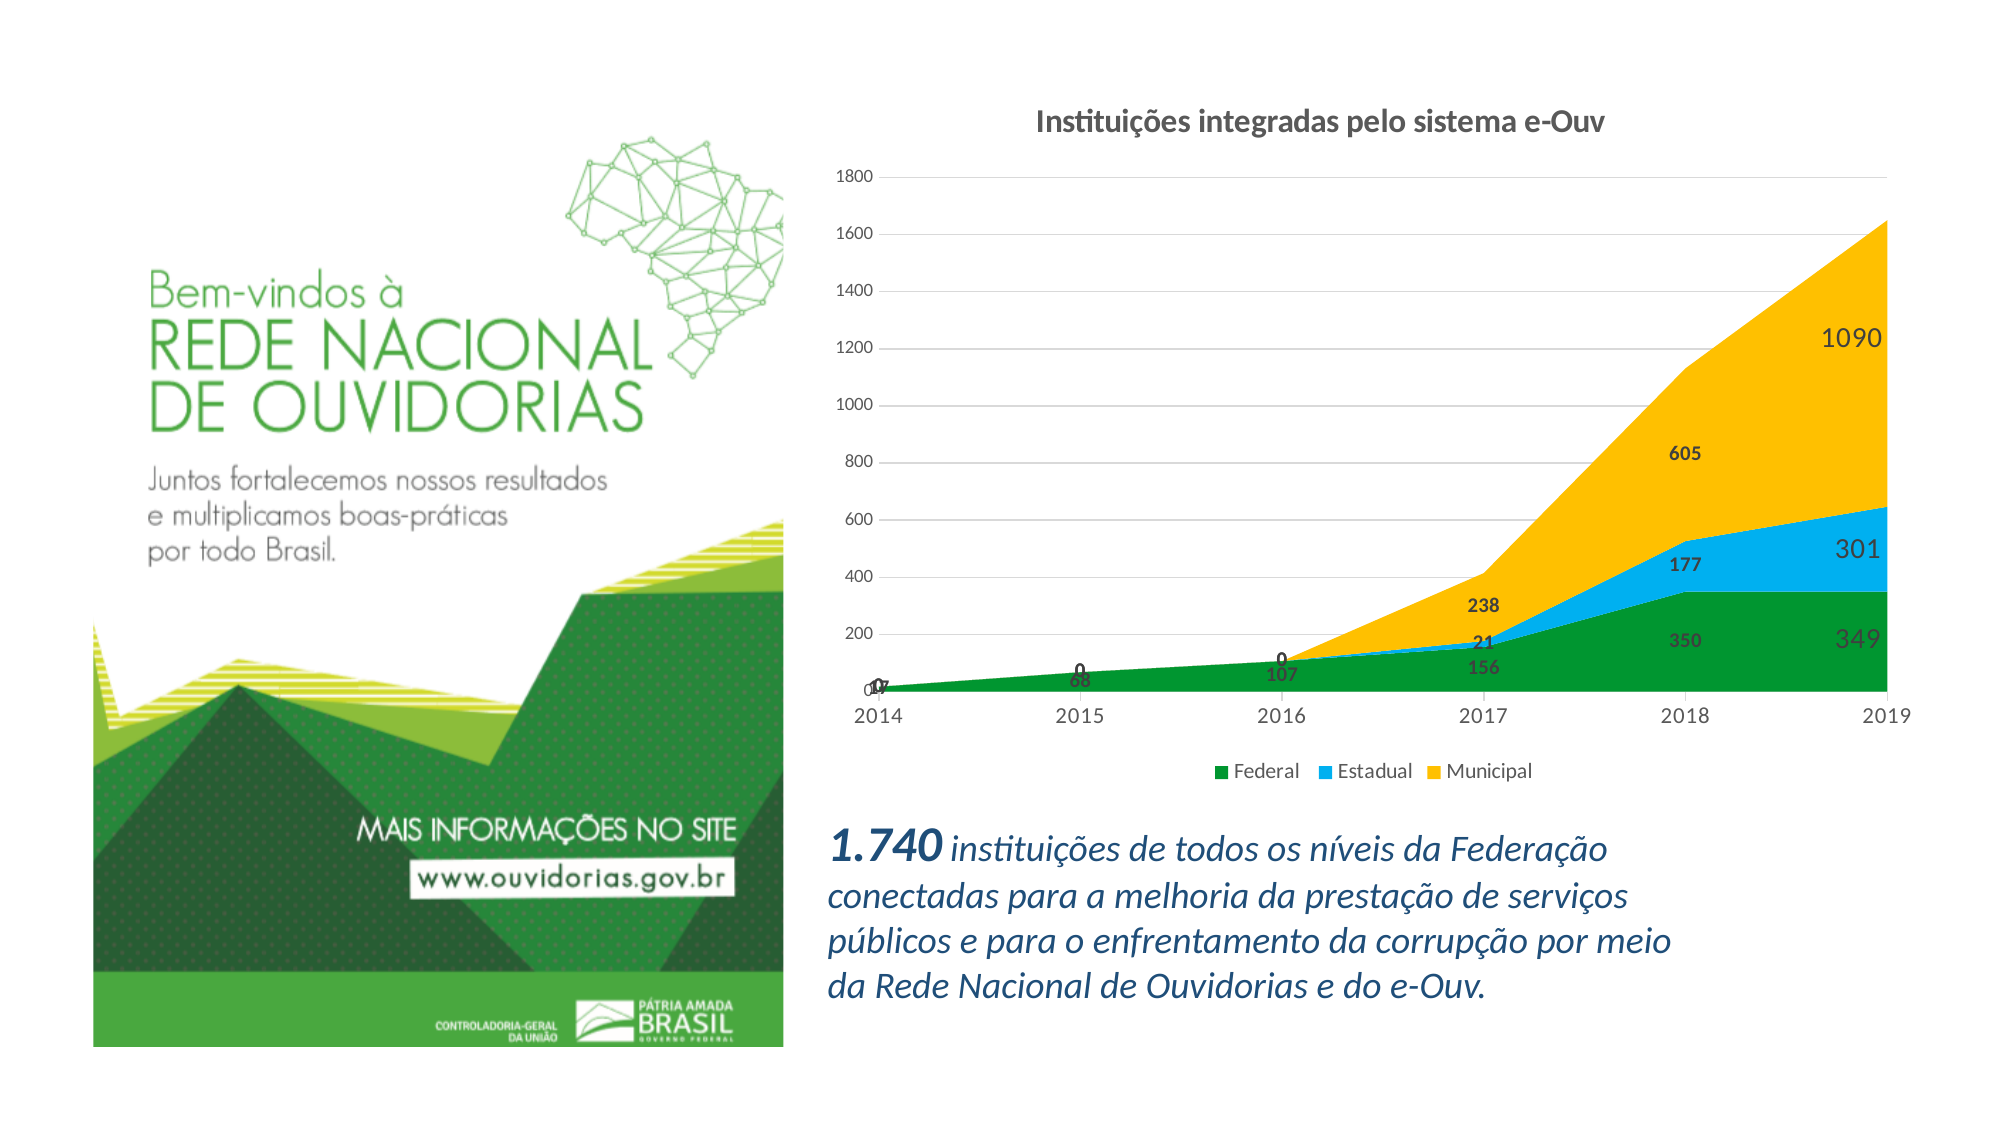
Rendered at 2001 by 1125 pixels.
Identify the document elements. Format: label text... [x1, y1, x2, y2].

chart [812, 78, 1935, 791]
picture [93, 78, 784, 1047]
text_box 1.740 instituições de todos os níveis da Federação conectadas para a melhoria da prestação de serviços públicos e para o enfrentamento da corrupção por meio da Rede Nacional de Ouvidorias e do e-Ouv. [812, 803, 1719, 1014]
